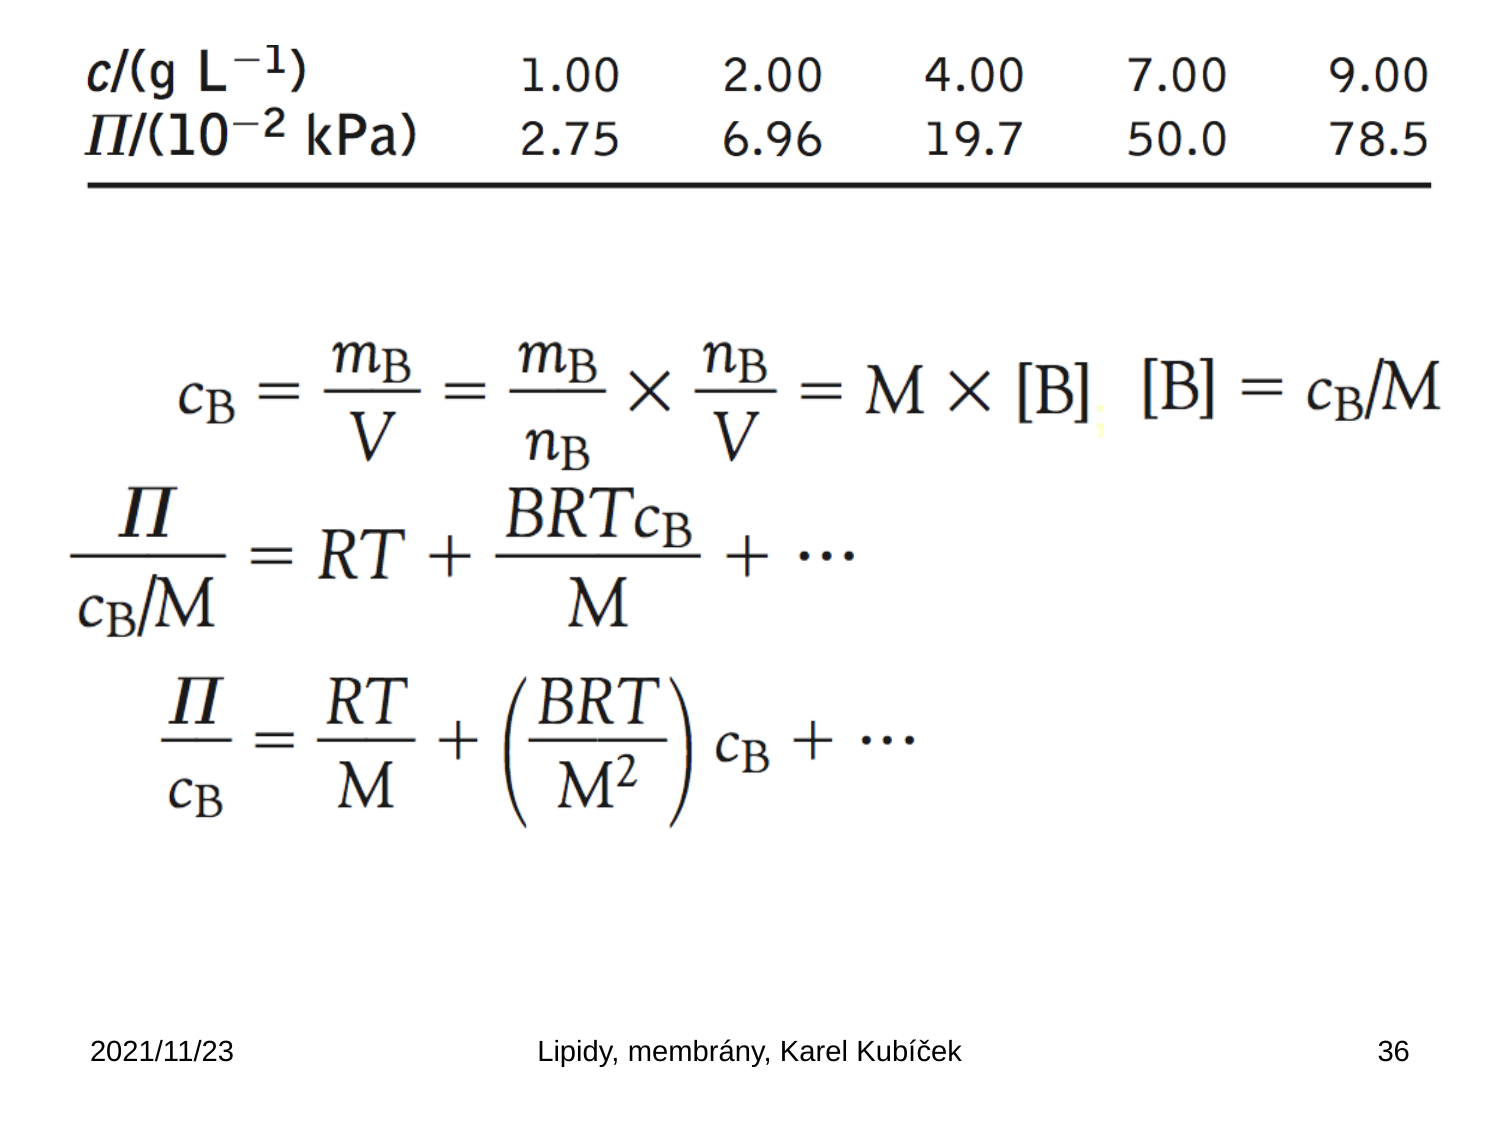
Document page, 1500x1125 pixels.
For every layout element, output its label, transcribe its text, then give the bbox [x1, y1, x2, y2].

picture [40, 307, 1109, 647]
footer Lipidy, membrány, Karel Kubíček [512, 1024, 988, 1103]
picture [1134, 348, 1445, 438]
picture [75, 45, 1454, 203]
slide_number 36 [1074, 1024, 1425, 1103]
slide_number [75, 1024, 425, 1103]
picture [137, 649, 931, 834]
